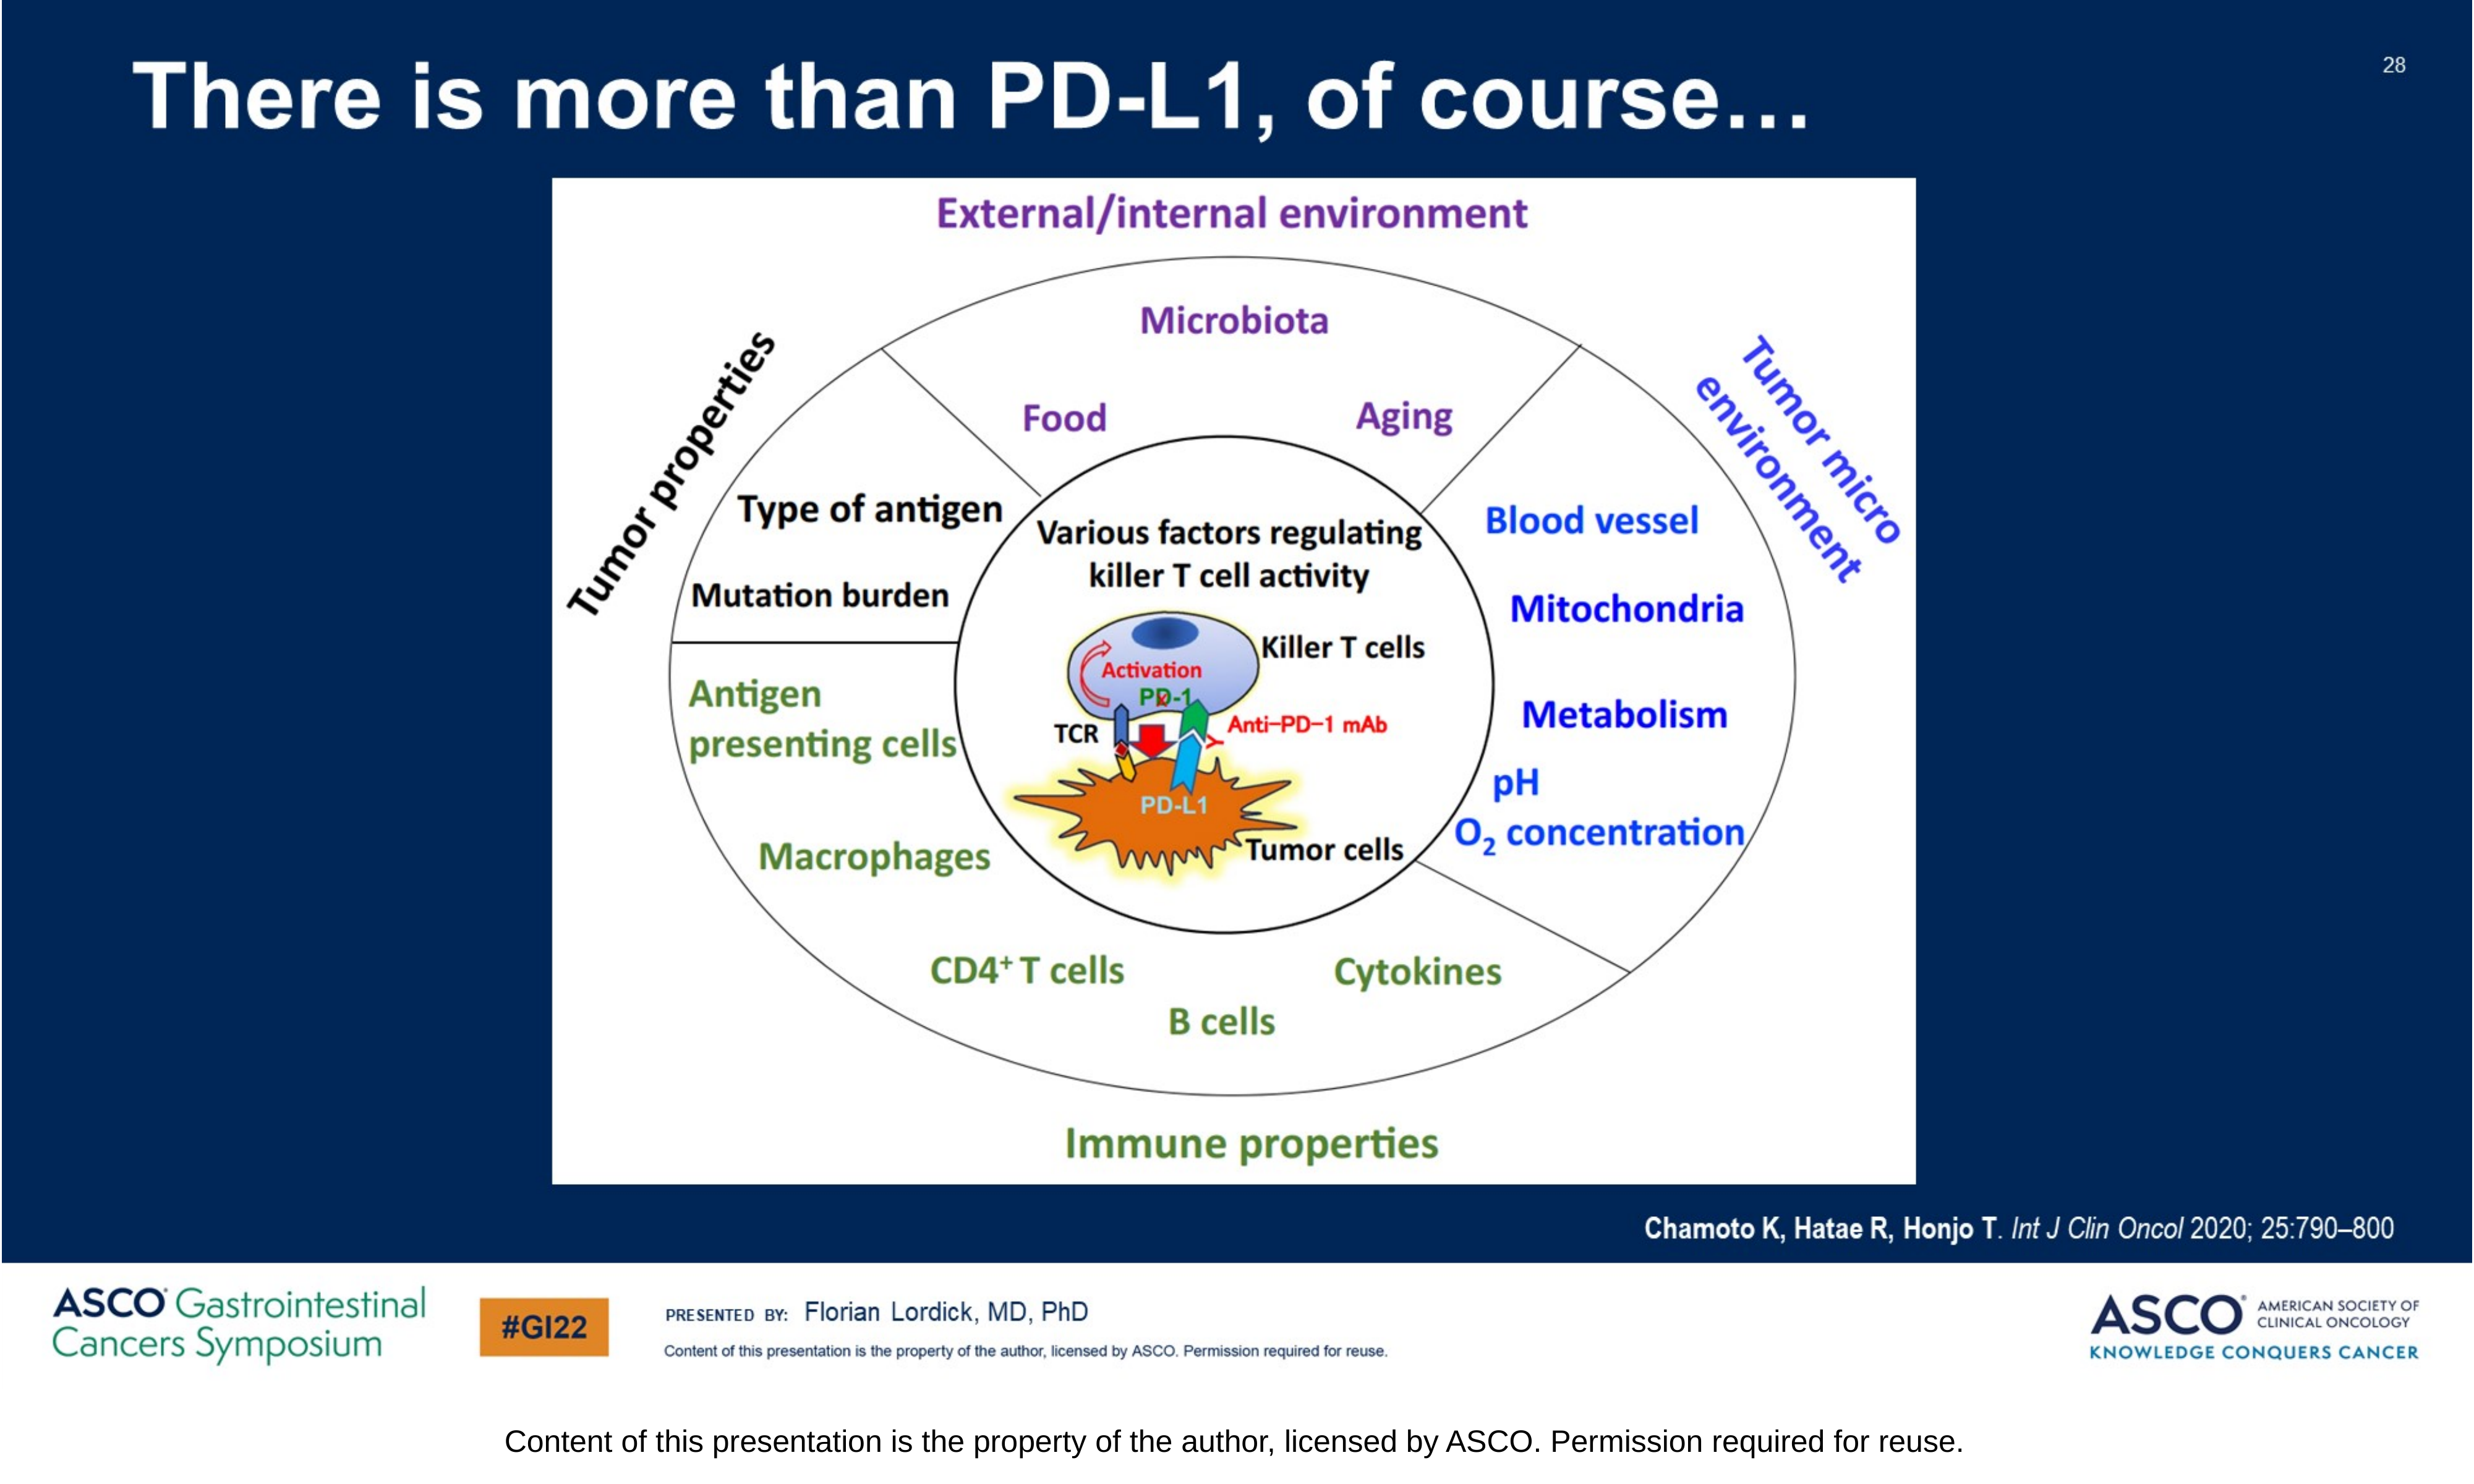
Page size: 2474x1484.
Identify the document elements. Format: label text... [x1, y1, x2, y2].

text_box Content of this presentation is the property of the author, licensed by ASCO. Permission required for reuse. [0, 1399, 2474, 1477]
picture [2, 0, 2472, 1389]
